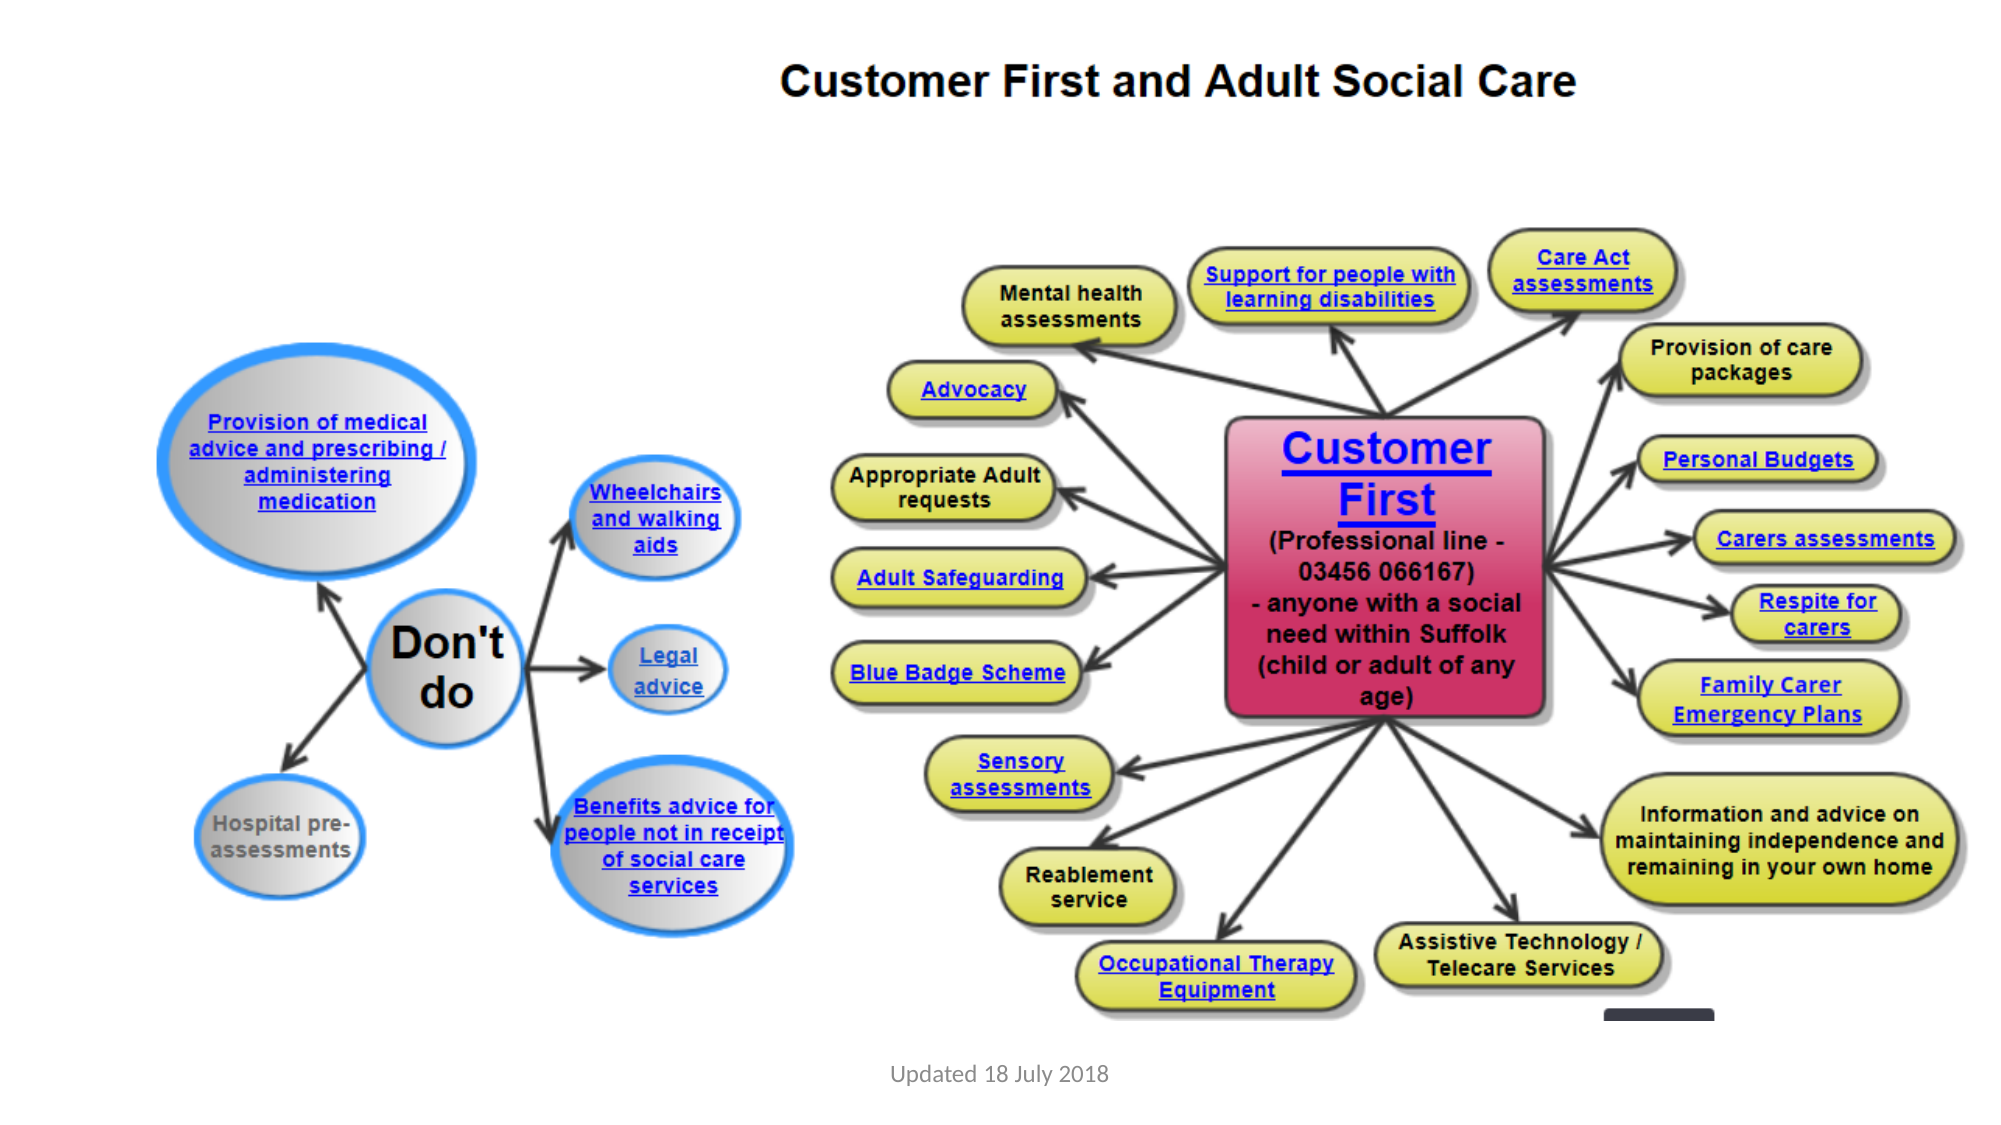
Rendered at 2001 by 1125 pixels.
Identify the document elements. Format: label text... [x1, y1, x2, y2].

picture [104, 52, 1973, 1021]
footer Updated 18 July 2018 [662, 1042, 1338, 1103]
